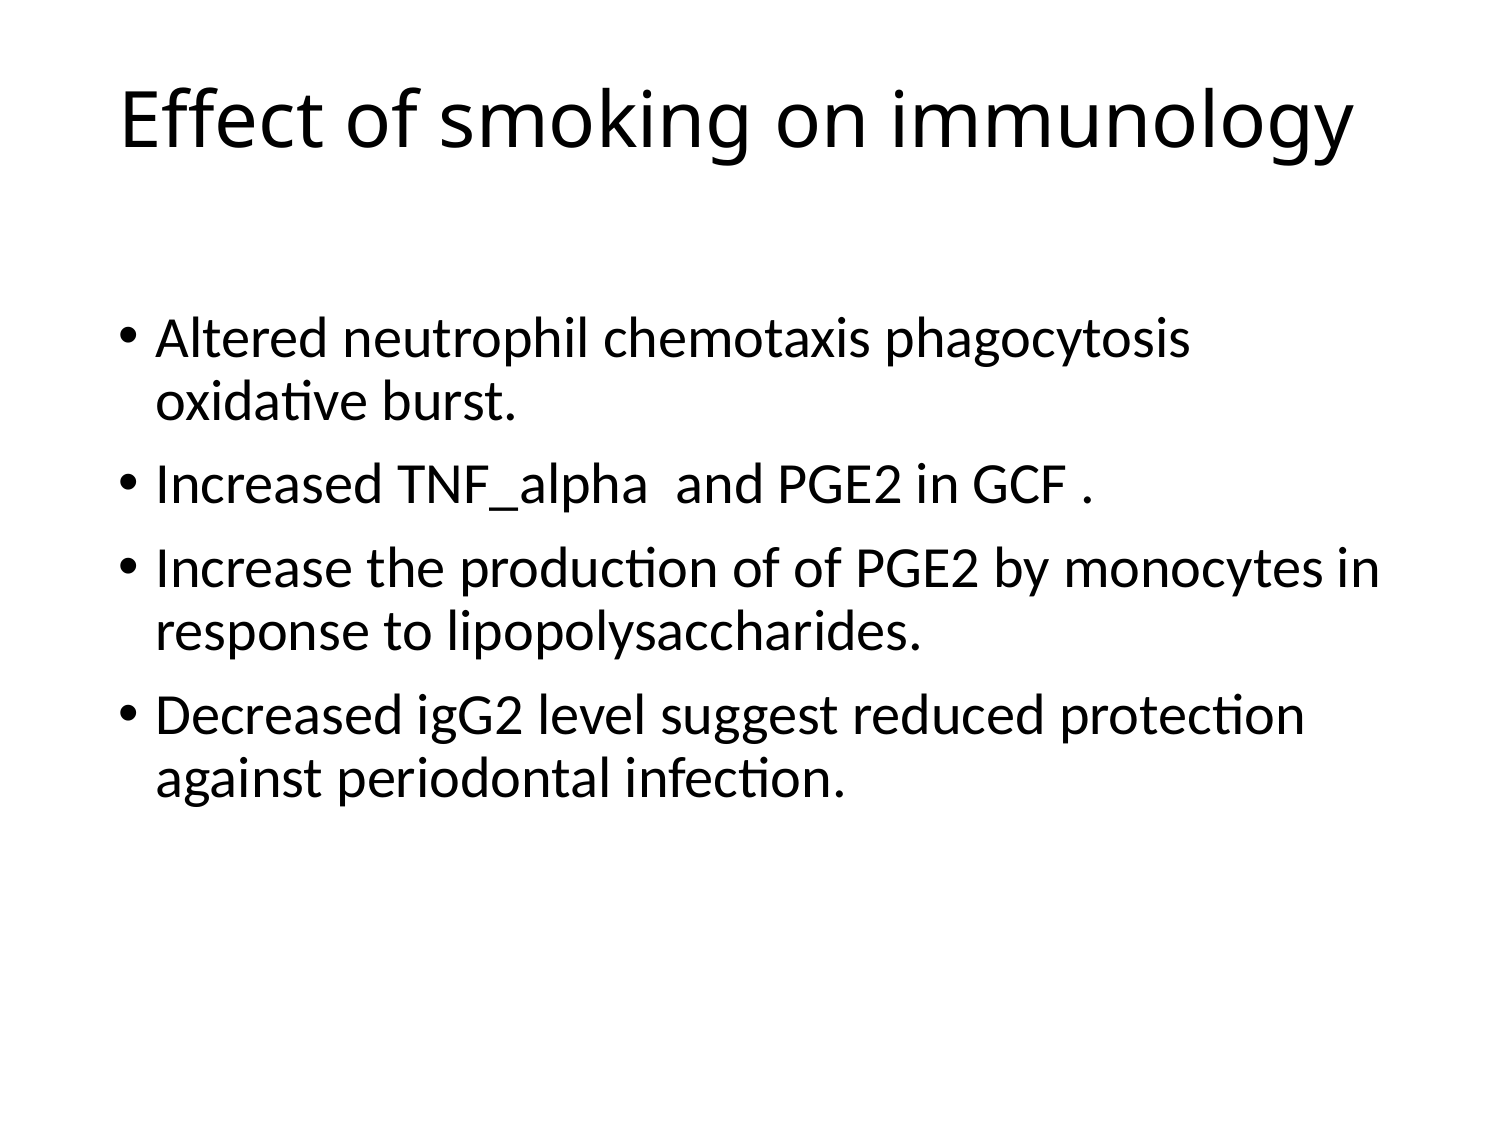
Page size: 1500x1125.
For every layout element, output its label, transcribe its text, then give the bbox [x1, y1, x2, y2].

title Effect of smoking on immunology [103, 59, 1397, 278]
list Altered neutrophil chemotaxis phagocytosis oxidative burst. Increased TNF_alpha and PGE2 in GCF . Increase the production of of PGE2 by monocytes in response to lipopolysaccharides. Decreased igG2 level suggest reduced protection against periodontal infection. [103, 299, 1397, 1014]
